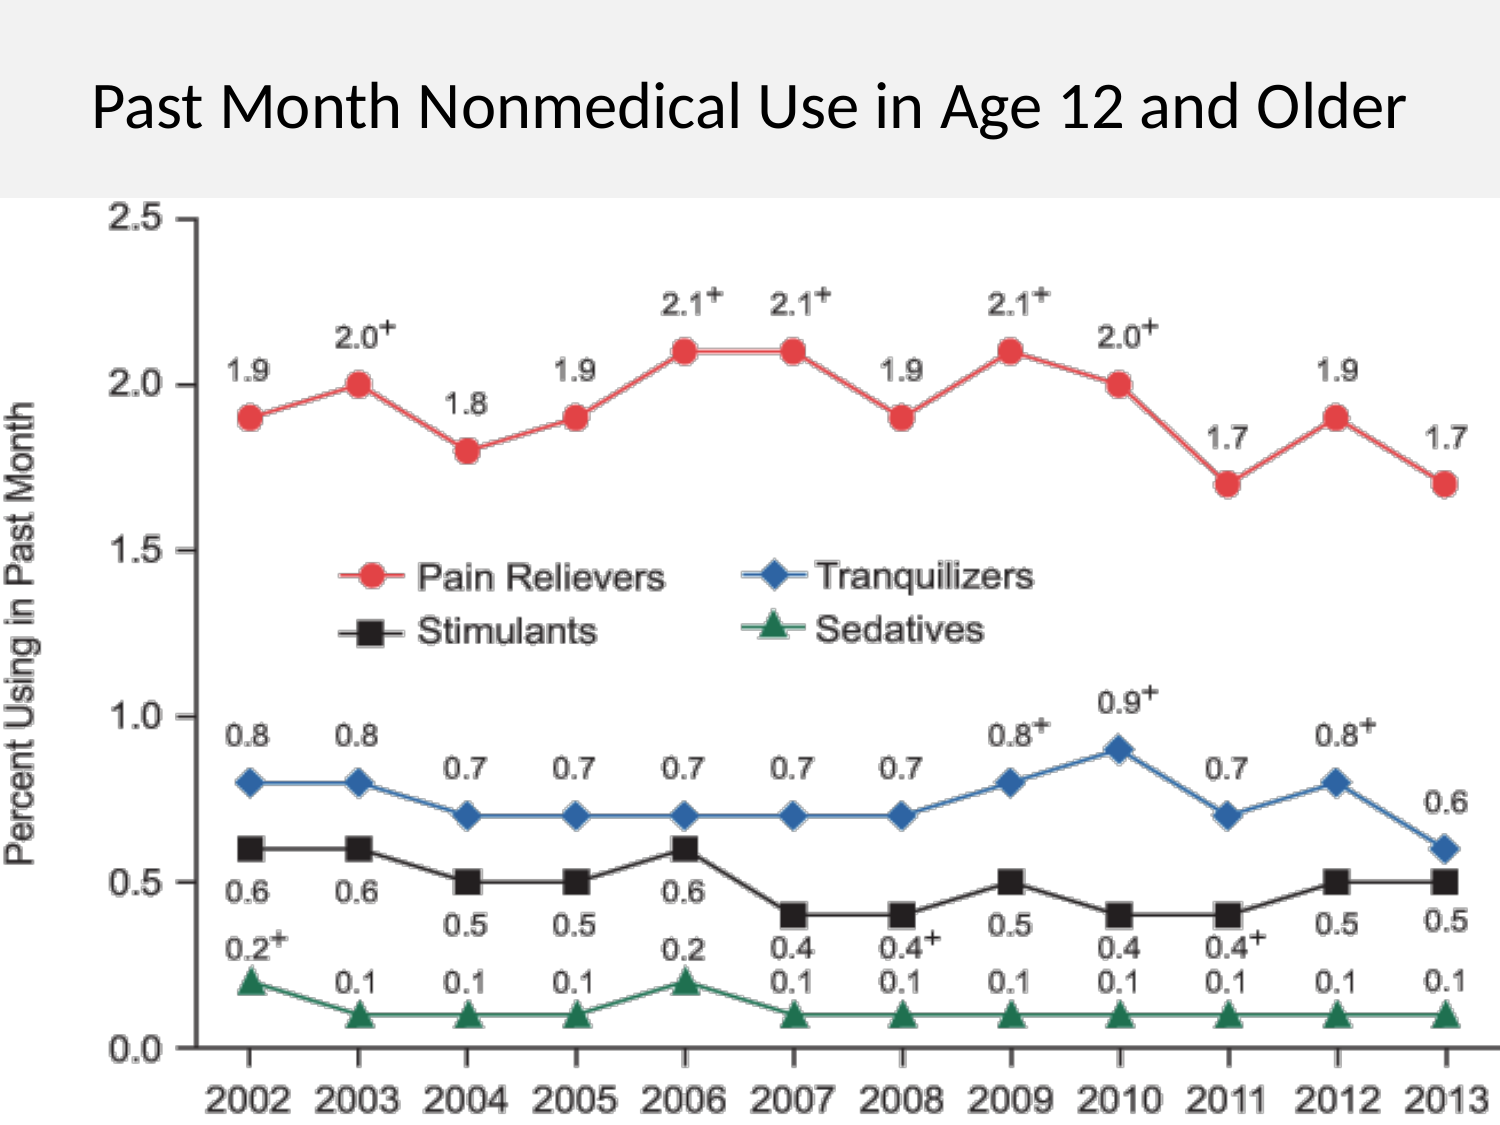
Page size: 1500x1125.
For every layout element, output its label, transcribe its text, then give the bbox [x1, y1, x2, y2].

title Past Month Nonmedical Use in Age 12 and Older [75, 45, 1425, 159]
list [0, 197, 1500, 1125]
